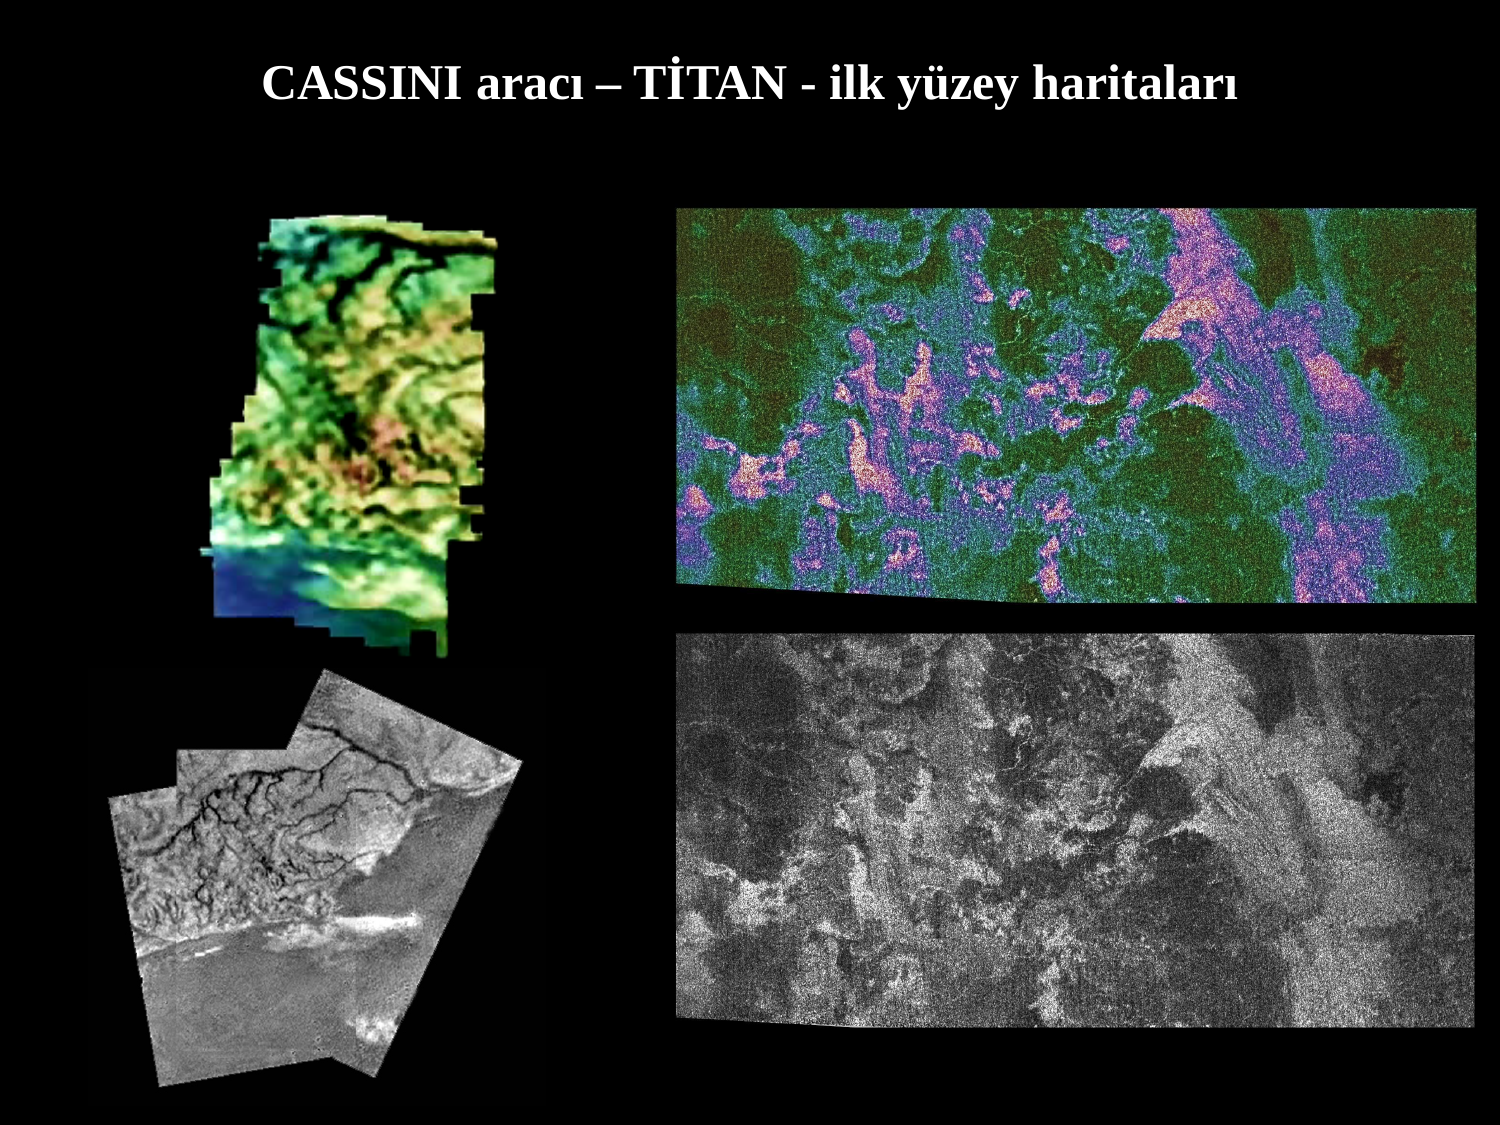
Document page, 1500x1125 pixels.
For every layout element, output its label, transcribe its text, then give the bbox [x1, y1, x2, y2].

text_box CASSINI aracı – TİTAN - ilk yüzey haritaları [64, 42, 1435, 118]
picture [660, 196, 1495, 1047]
picture [88, 669, 546, 1106]
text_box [53, 208, 668, 669]
